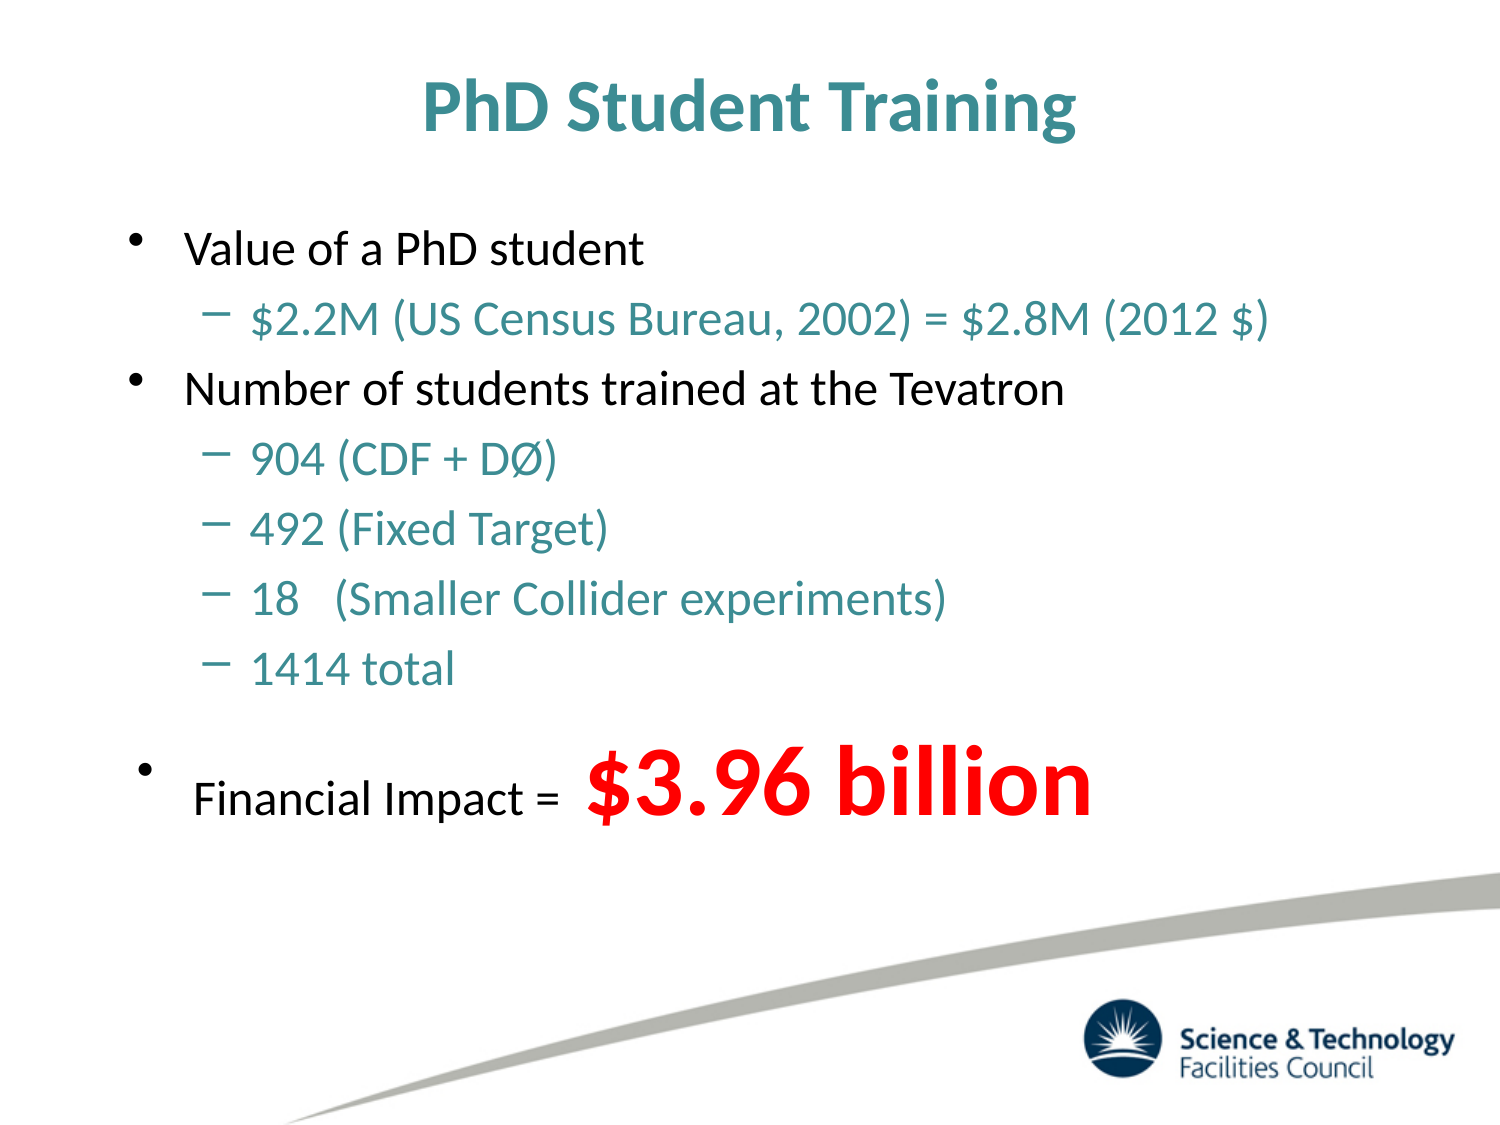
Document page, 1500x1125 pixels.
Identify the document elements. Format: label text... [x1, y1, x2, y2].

picture [0, 868, 1500, 1125]
title PhD Student Training [0, 7, 1500, 196]
list Value of a PhD student $2.2M (US Census Bureau, 2002) = $2.8M (2012 $) Number of students trained at the Tevatron 904 (CDF + DØ) 492 (Fixed Target) 18 (Smaller Collider experiments) 1414 total Financial Impact = $3.96 billion [112, 207, 1388, 832]
